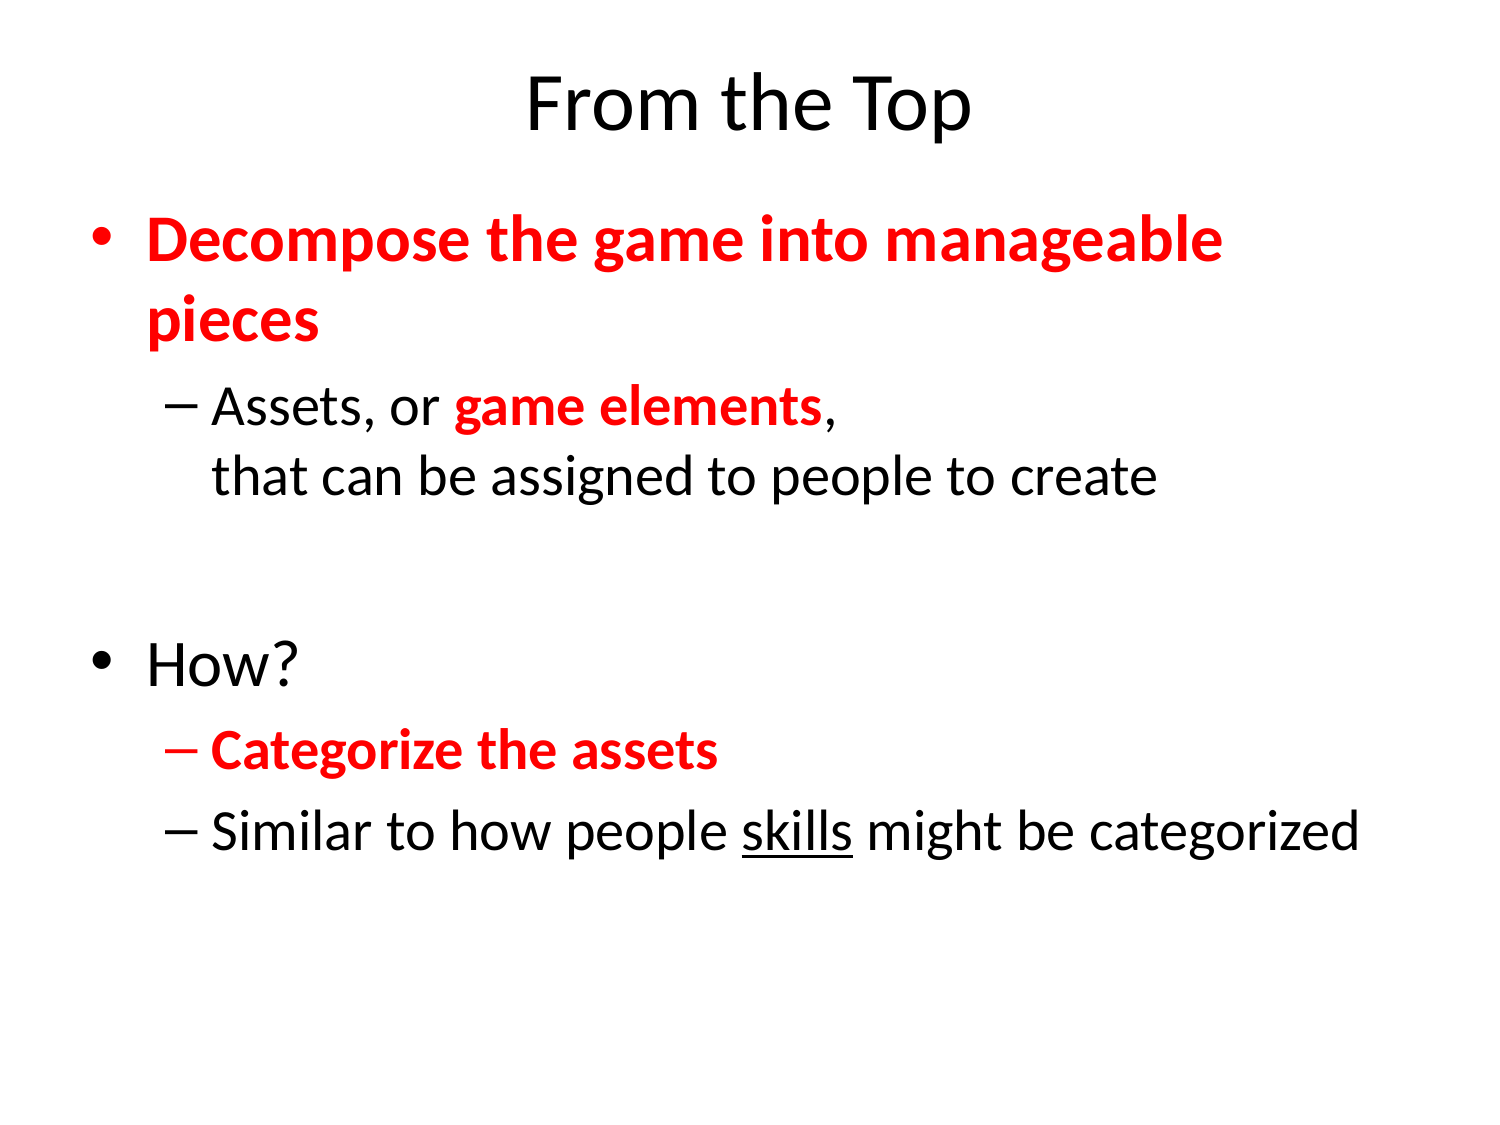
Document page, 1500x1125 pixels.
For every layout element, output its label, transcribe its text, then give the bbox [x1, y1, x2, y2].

title From the Top [75, 45, 1425, 150]
list Decompose the game into manageable pieces Assets, or game elements, that can be assigned to people to create How? Categorize the assets Similar to how people skills might be categorized [75, 187, 1425, 1005]
